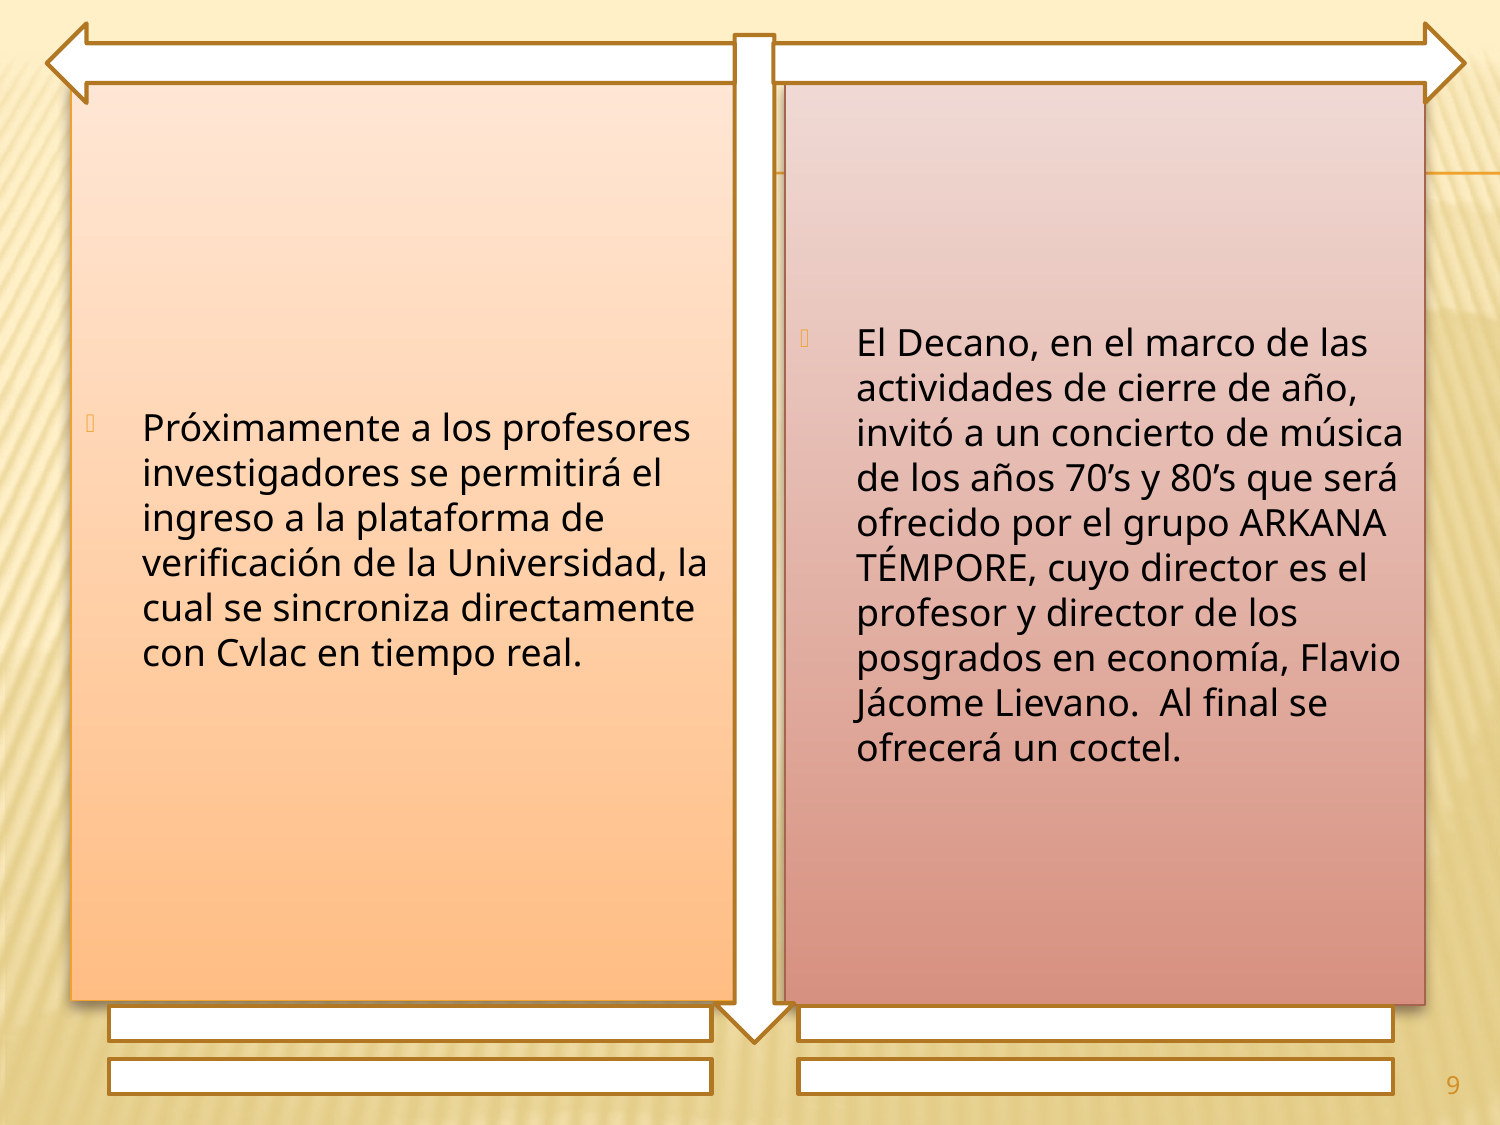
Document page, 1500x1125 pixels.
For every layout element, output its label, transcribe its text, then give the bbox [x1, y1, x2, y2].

text_box [712, 32, 797, 1046]
text_box [796, 1057, 1395, 1096]
text_box [796, 1004, 1395, 1043]
list Próximamente a los profesores investigadores se permitirá el ingreso a la plataforma de verificación de la Universidad, la cual se sincroniza directamente con Cvlac en tiempo real. [70, 86, 732, 1001]
text_box [771, 21, 1467, 105]
slide_number 9 [1350, 1062, 1475, 1103]
text_box [44, 21, 737, 105]
text_box [107, 1057, 714, 1096]
list El Decano, en el marco de las actividades de cierre de año, invitó a un concierto de música de los años 70’s y 80’s que será ofrecido por el grupo ARKANA TÉMPORE, cuyo director es el profesor y director de los posgrados en economía, Flavio Jácome Lievano. Al final se ofrecerá un coctel. [784, 86, 1426, 1006]
text_box [107, 1004, 714, 1043]
